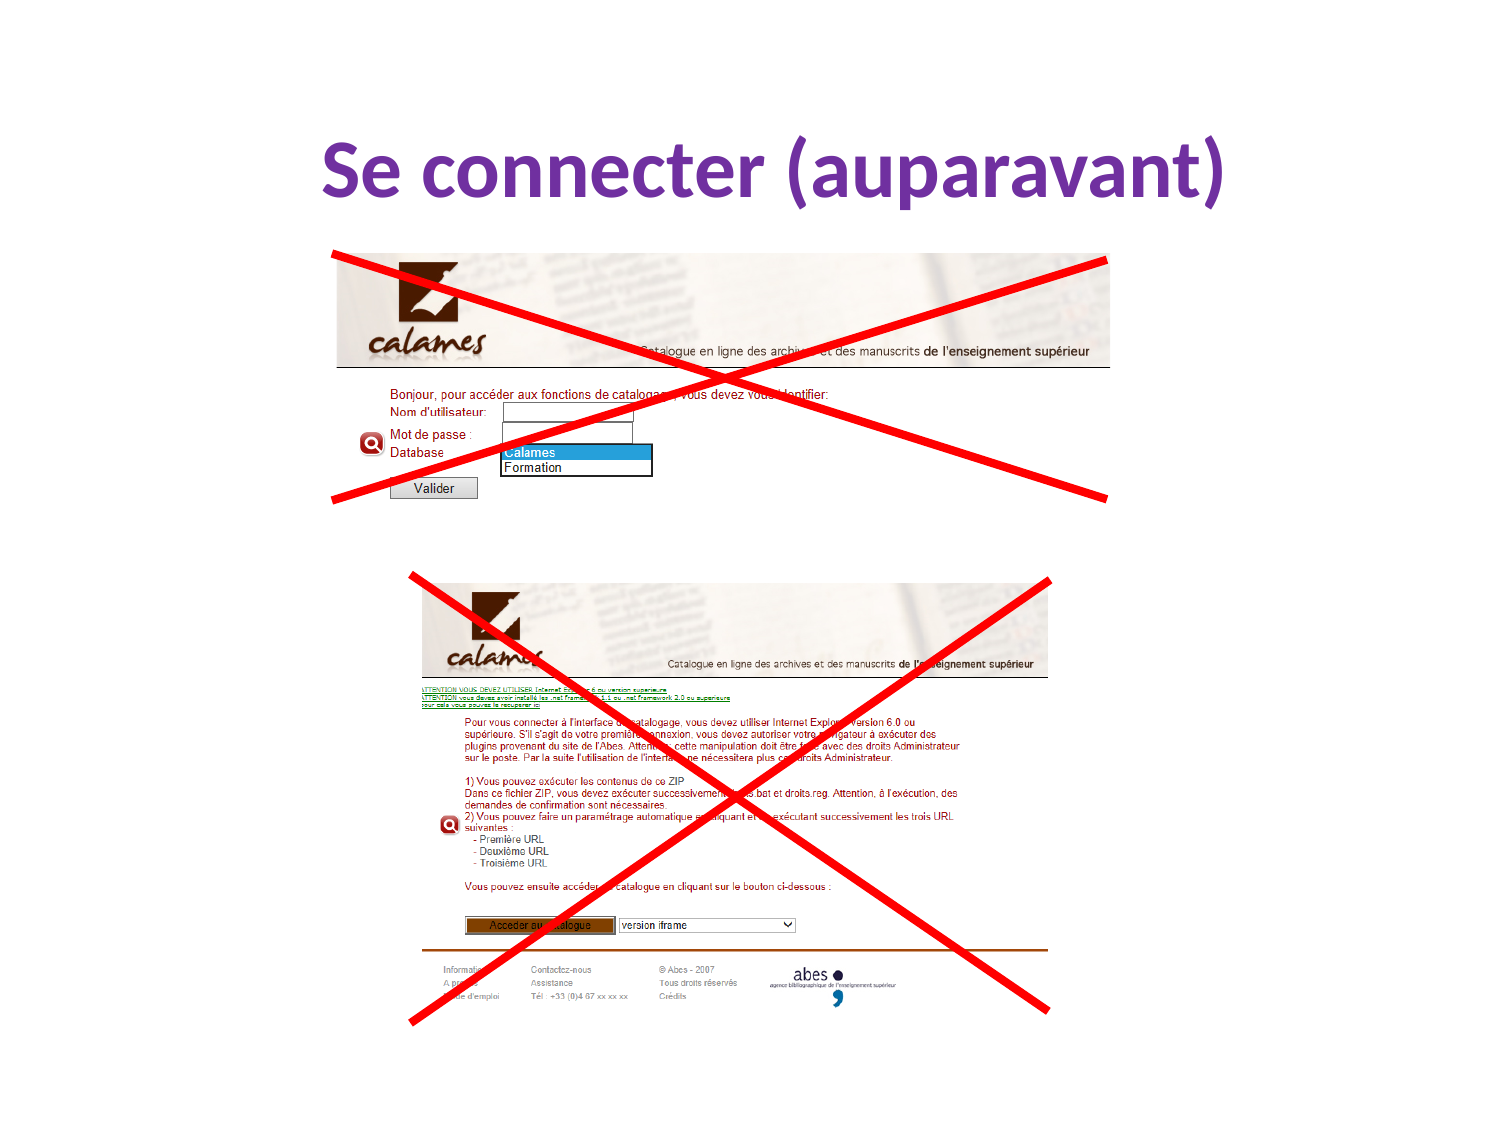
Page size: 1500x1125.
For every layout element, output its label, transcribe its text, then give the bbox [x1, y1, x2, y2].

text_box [331, 259, 1108, 501]
text_box Se connecter (auparavant) [99, 70, 1450, 258]
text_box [331, 253, 1108, 259]
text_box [410, 574, 1049, 579]
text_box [410, 579, 1051, 1024]
picture [336, 253, 1111, 510]
